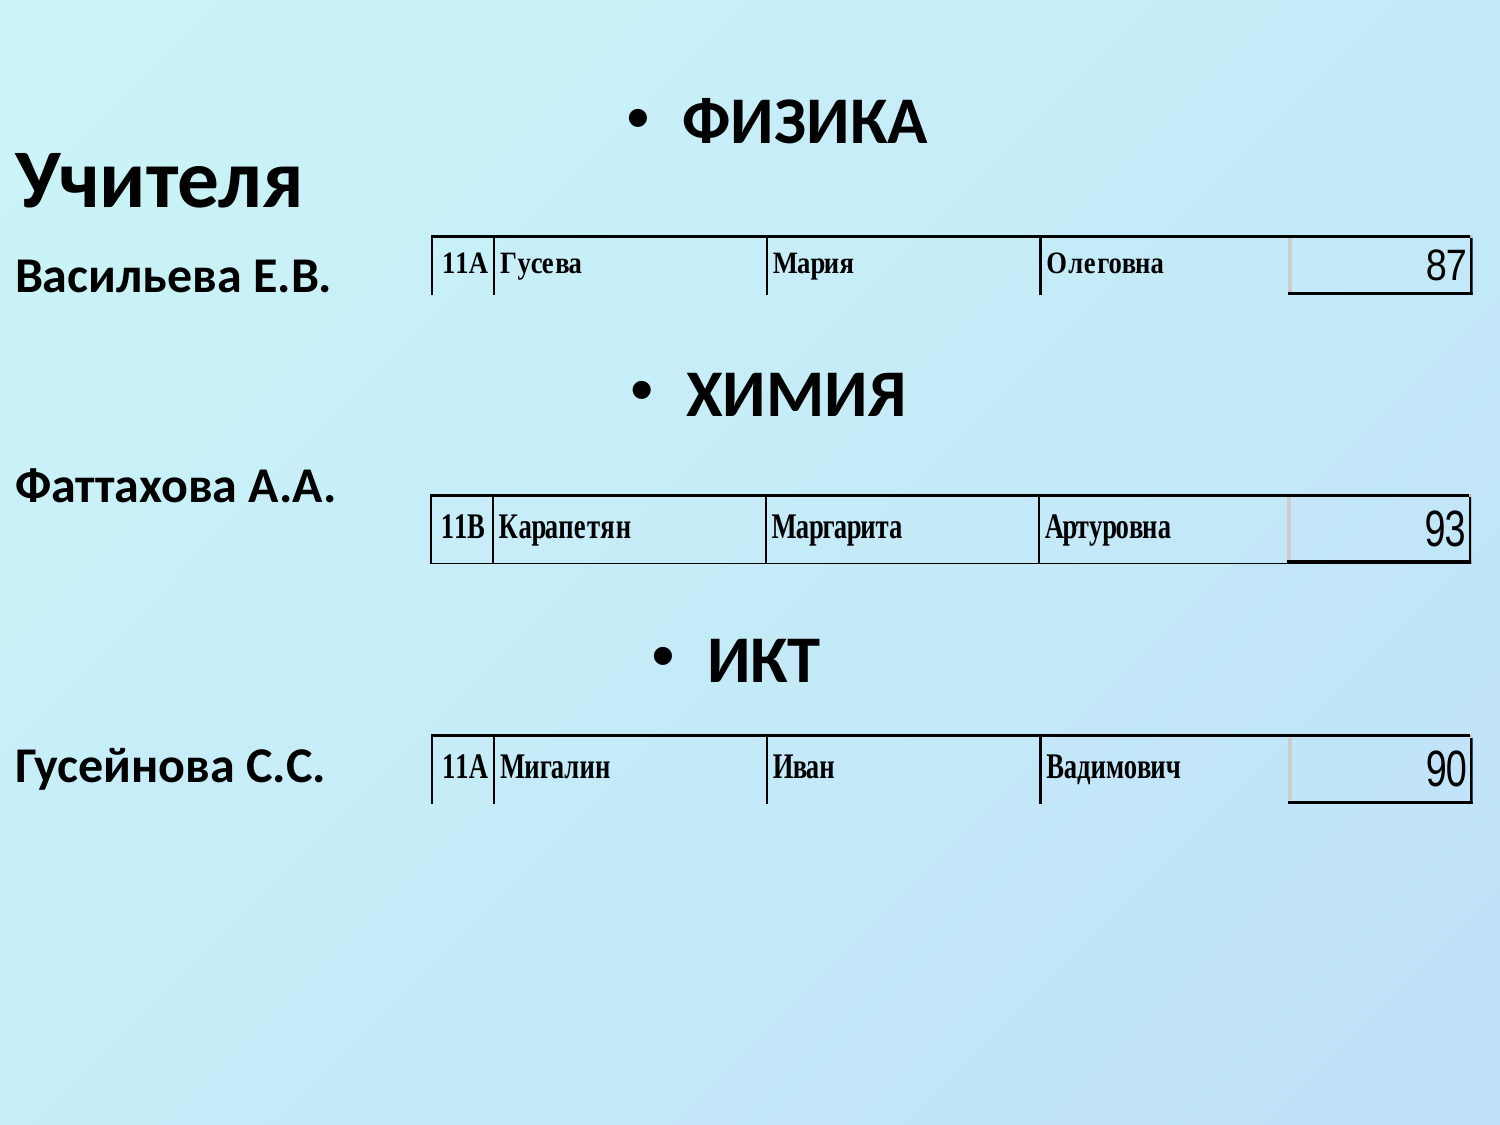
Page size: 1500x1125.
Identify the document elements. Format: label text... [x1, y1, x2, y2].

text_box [429, 493, 1474, 567]
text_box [430, 235, 1475, 298]
list Васильева Е.В. Фаттахова А.А. Гусейнова С.С. [0, 235, 569, 1005]
title Учителя [0, 78, 569, 235]
text_box ФИЗИКА [611, 69, 1450, 233]
list ХИМИЯ [615, 341, 1454, 492]
text_box ИКТ [636, 607, 1475, 733]
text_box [430, 734, 1475, 807]
